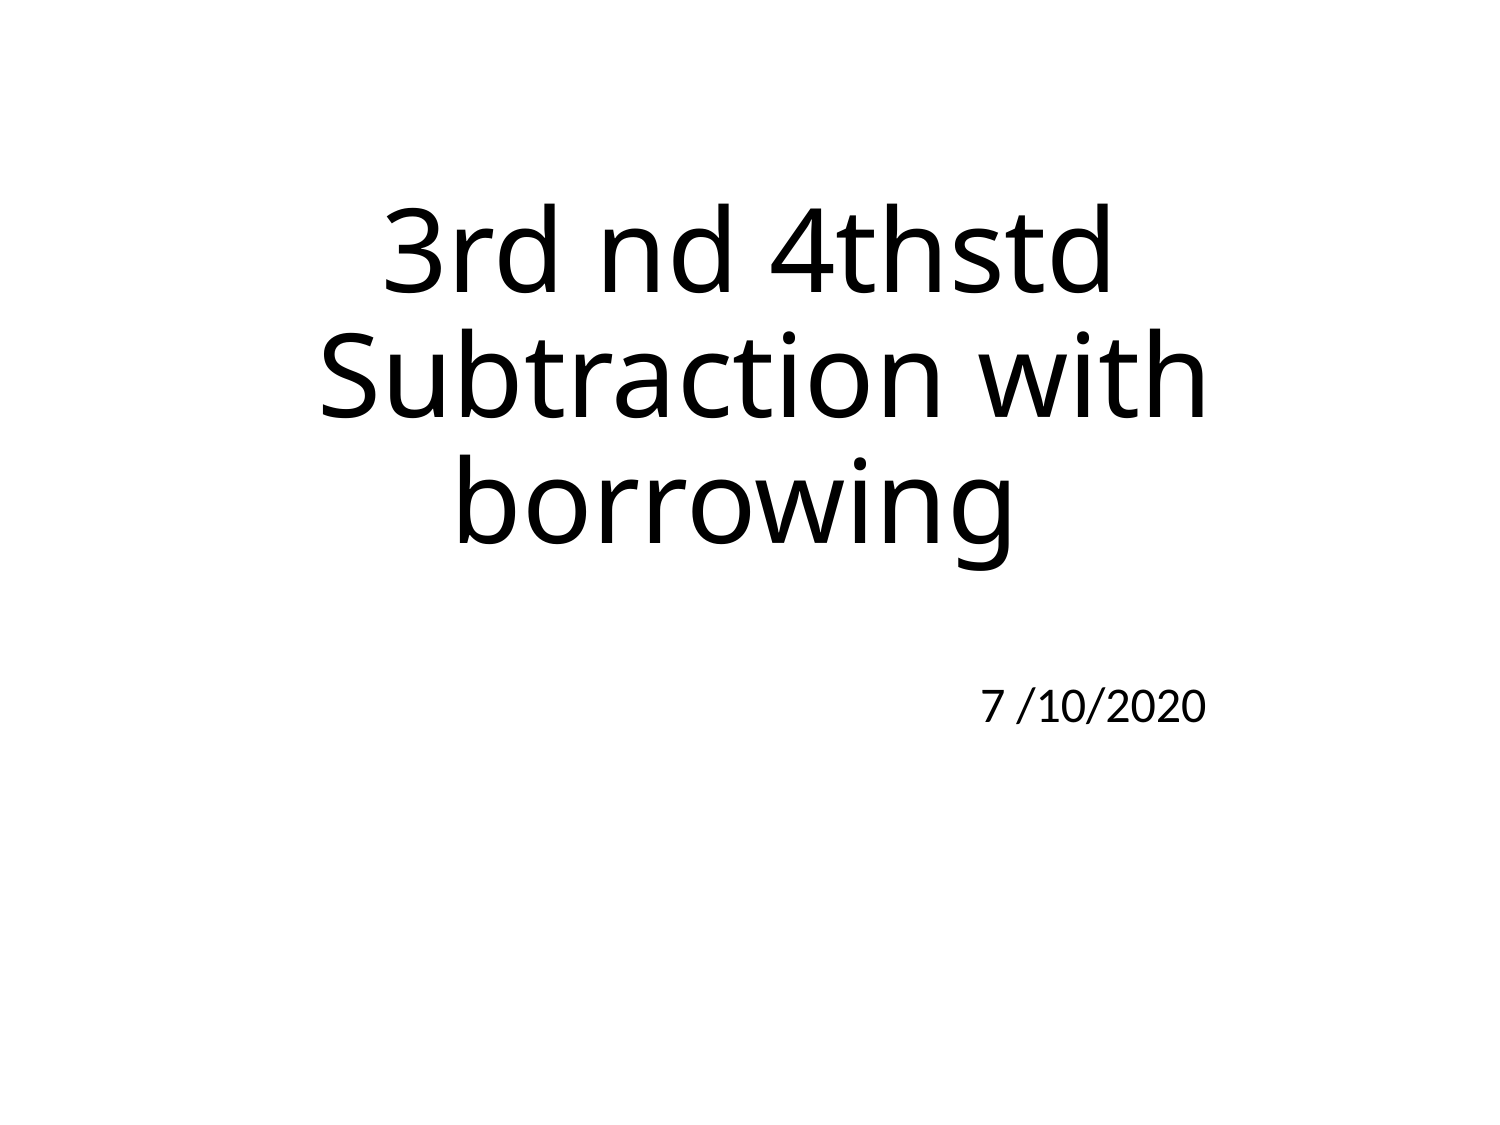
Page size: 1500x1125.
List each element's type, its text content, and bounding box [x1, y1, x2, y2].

title 3rd nd 4thstd Subtraction with borrowing [112, 184, 1388, 576]
subtitle 7 /10/2020 [187, 590, 1313, 863]
